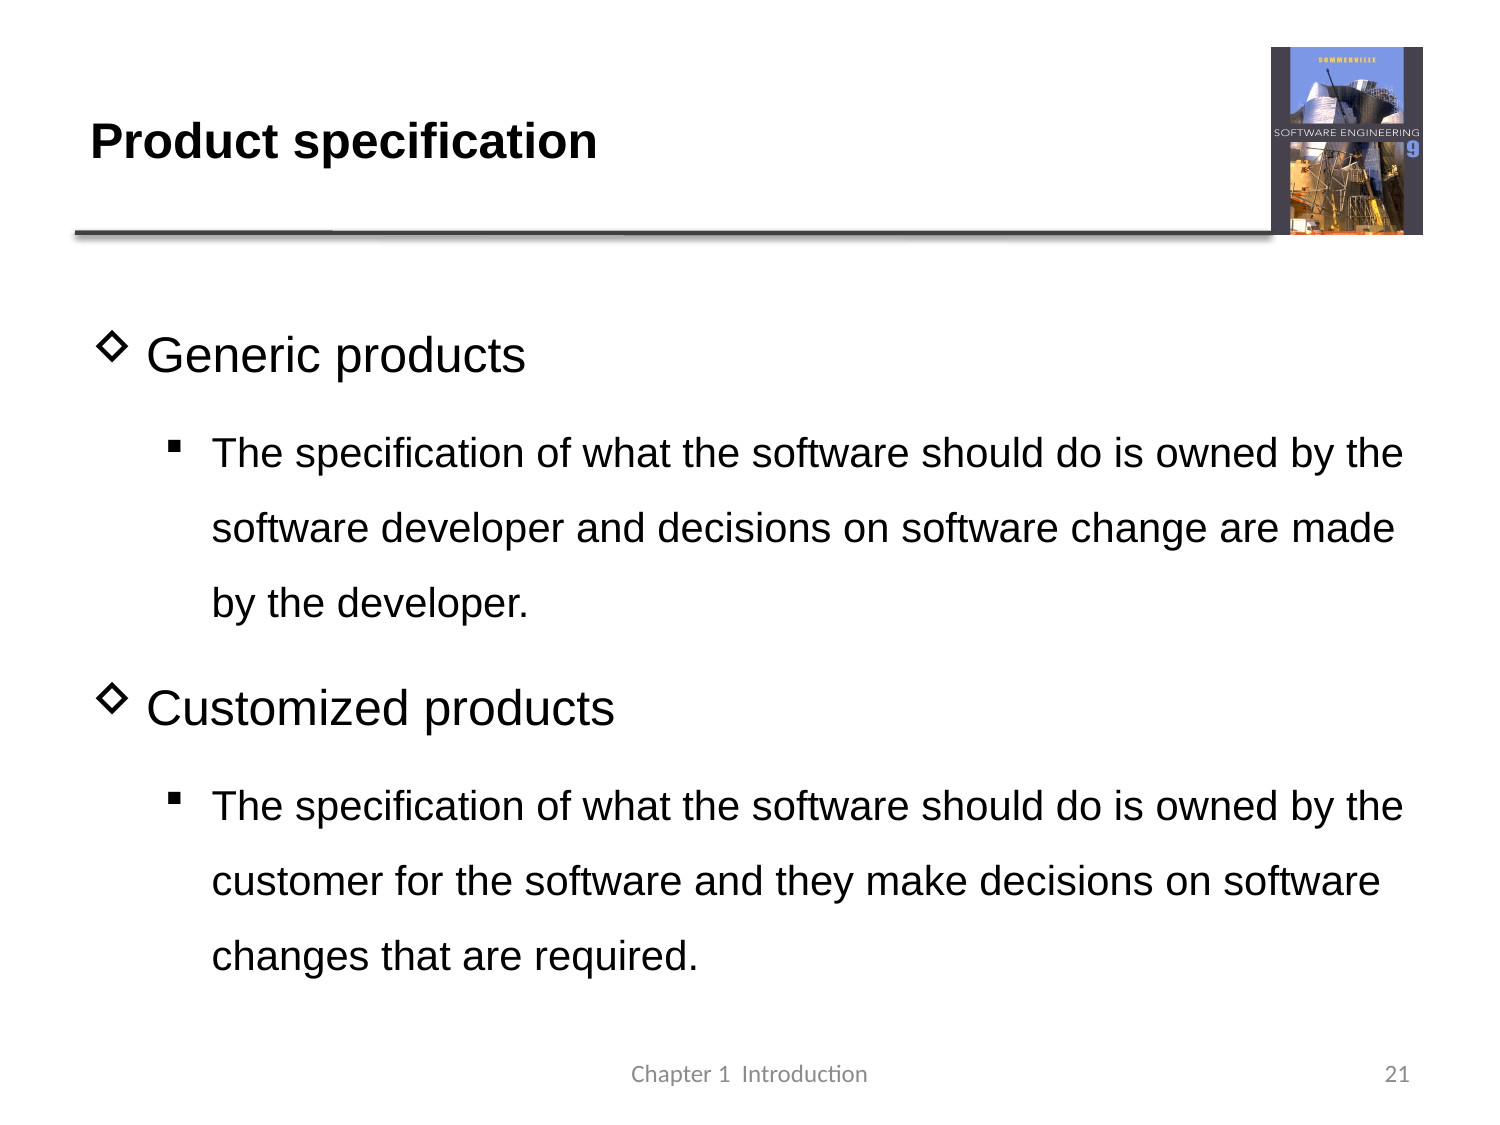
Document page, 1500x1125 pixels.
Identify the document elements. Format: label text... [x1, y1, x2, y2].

footer Chapter 1 Introduction [512, 1042, 988, 1103]
slide_number 21 [1074, 1042, 1425, 1103]
title Product specification [74, 44, 1272, 233]
list Generic products The specification of what the software should do is owned by the software developer and decisions on software change are made by the developer. Customized products The specification of what the software should do is owned by the customer for the software and they make decisions on software changes that are required. [75, 285, 1425, 985]
picture [1272, 47, 1423, 235]
